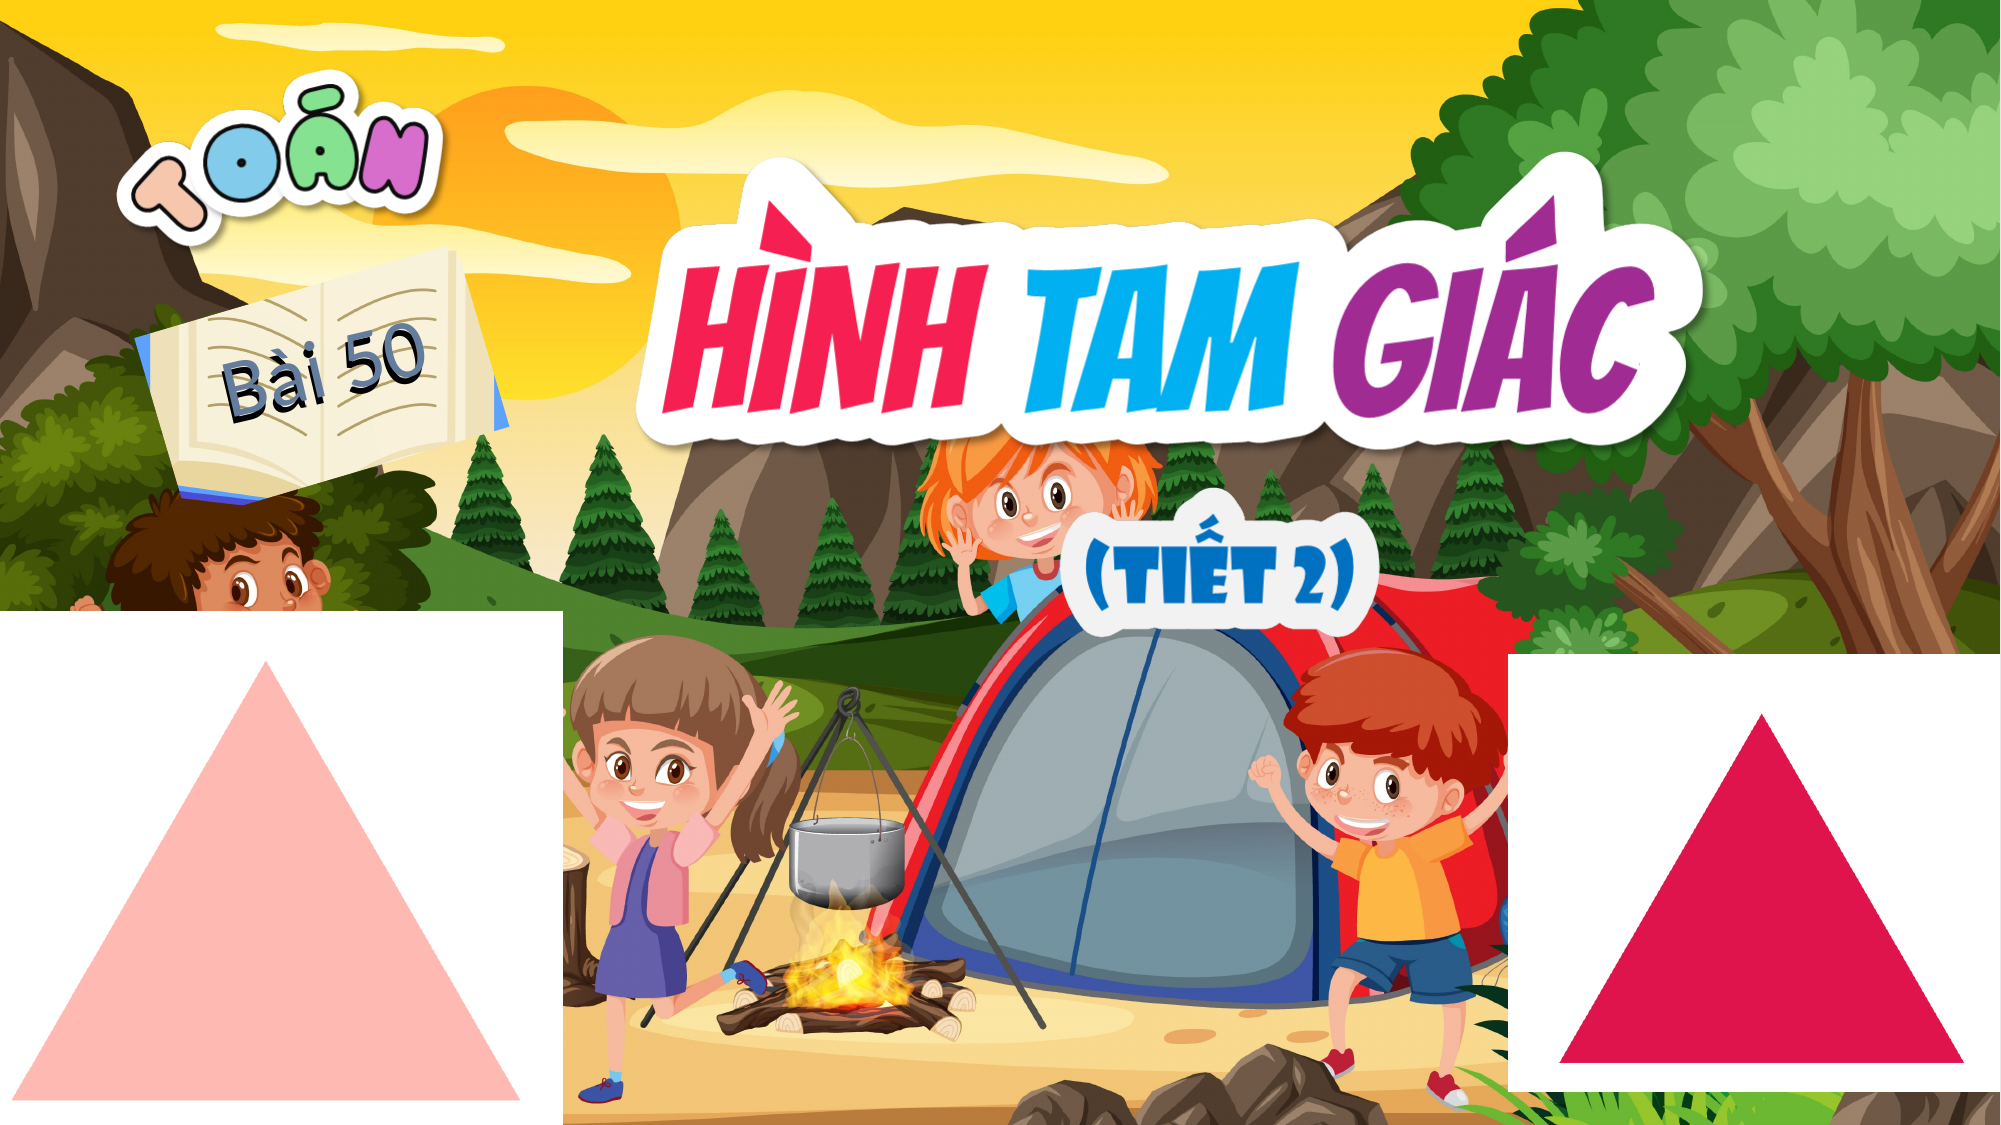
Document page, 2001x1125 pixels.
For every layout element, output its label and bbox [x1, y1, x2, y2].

text_box [154, 286, 490, 478]
picture [0, 0, 2001, 1125]
